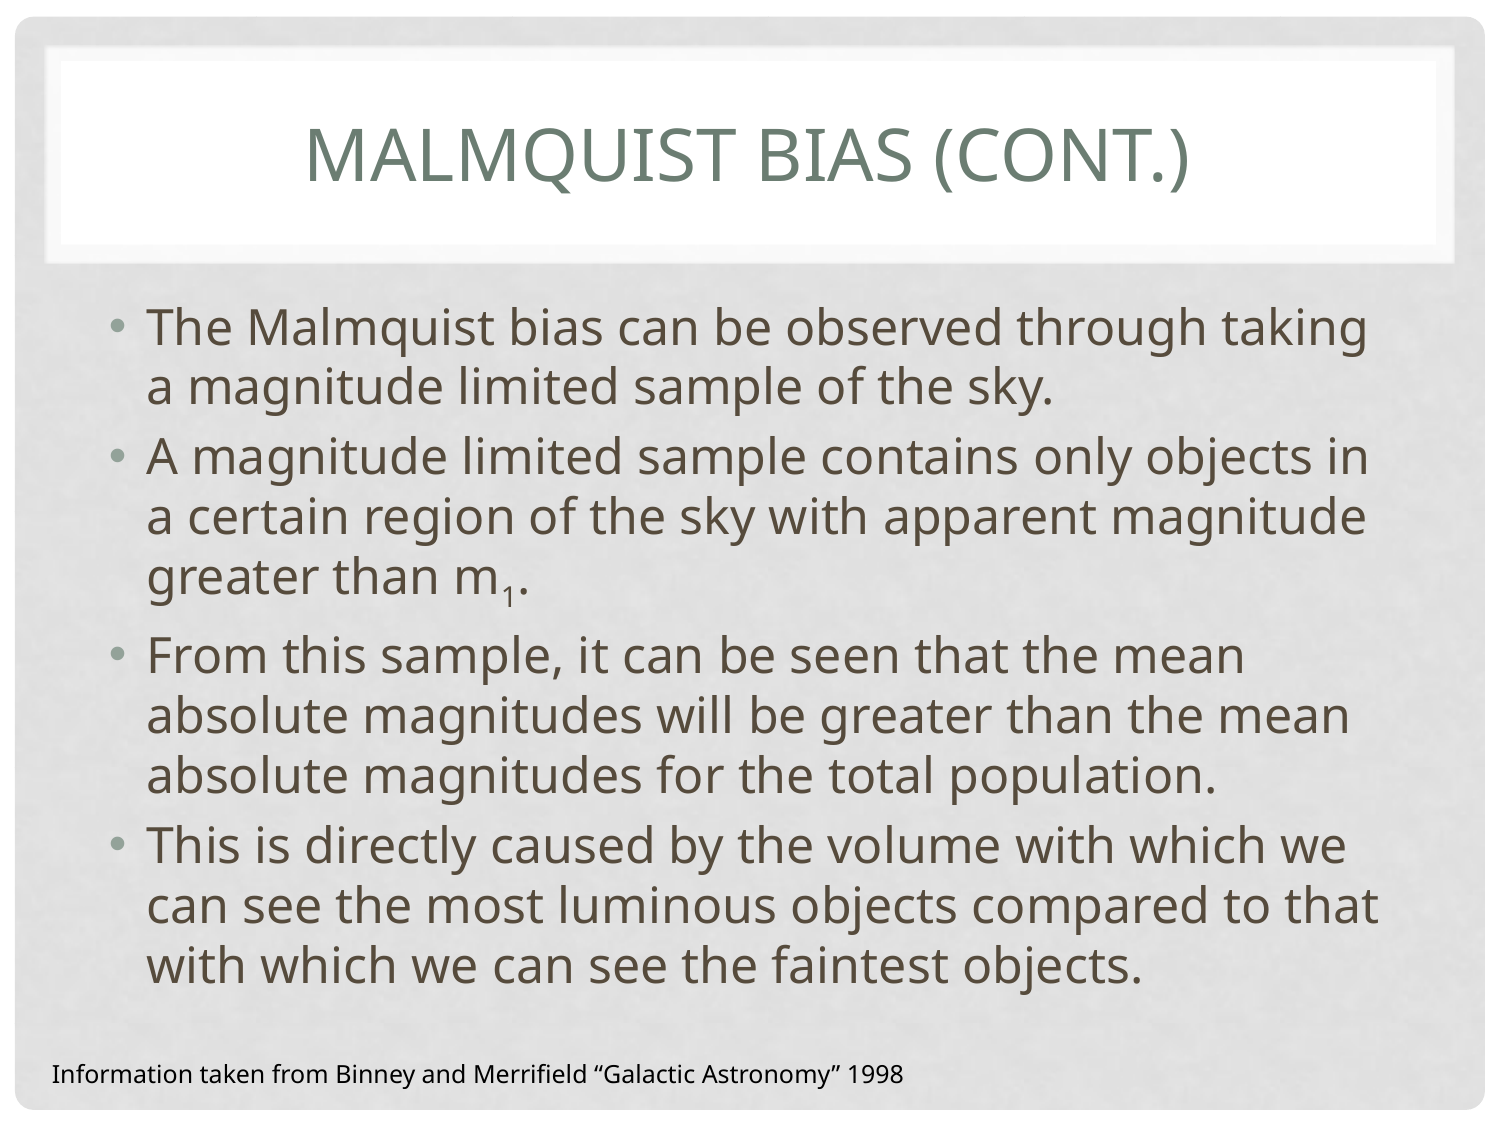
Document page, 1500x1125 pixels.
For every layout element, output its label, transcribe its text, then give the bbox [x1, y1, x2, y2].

text_box Information taken from Binney and Merrifield “Galactic Astronomy” 1998 [37, 1051, 921, 1097]
title Malmquist Bias (Cont.) [69, 66, 1425, 238]
list The Malmquist bias can be observed through taking a magnitude limited sample of the sky. A magnitude limited sample contains only objects in a certain region of the sky with apparent magnitude greater than m1. From this sample, it can be seen that the mean absolute magnitudes will be greater than the mean absolute magnitudes for the total population. This is directly caused by the volume with which we can see the most luminous objects compared to that with which we can see the faintest objects. [75, 287, 1425, 1005]
